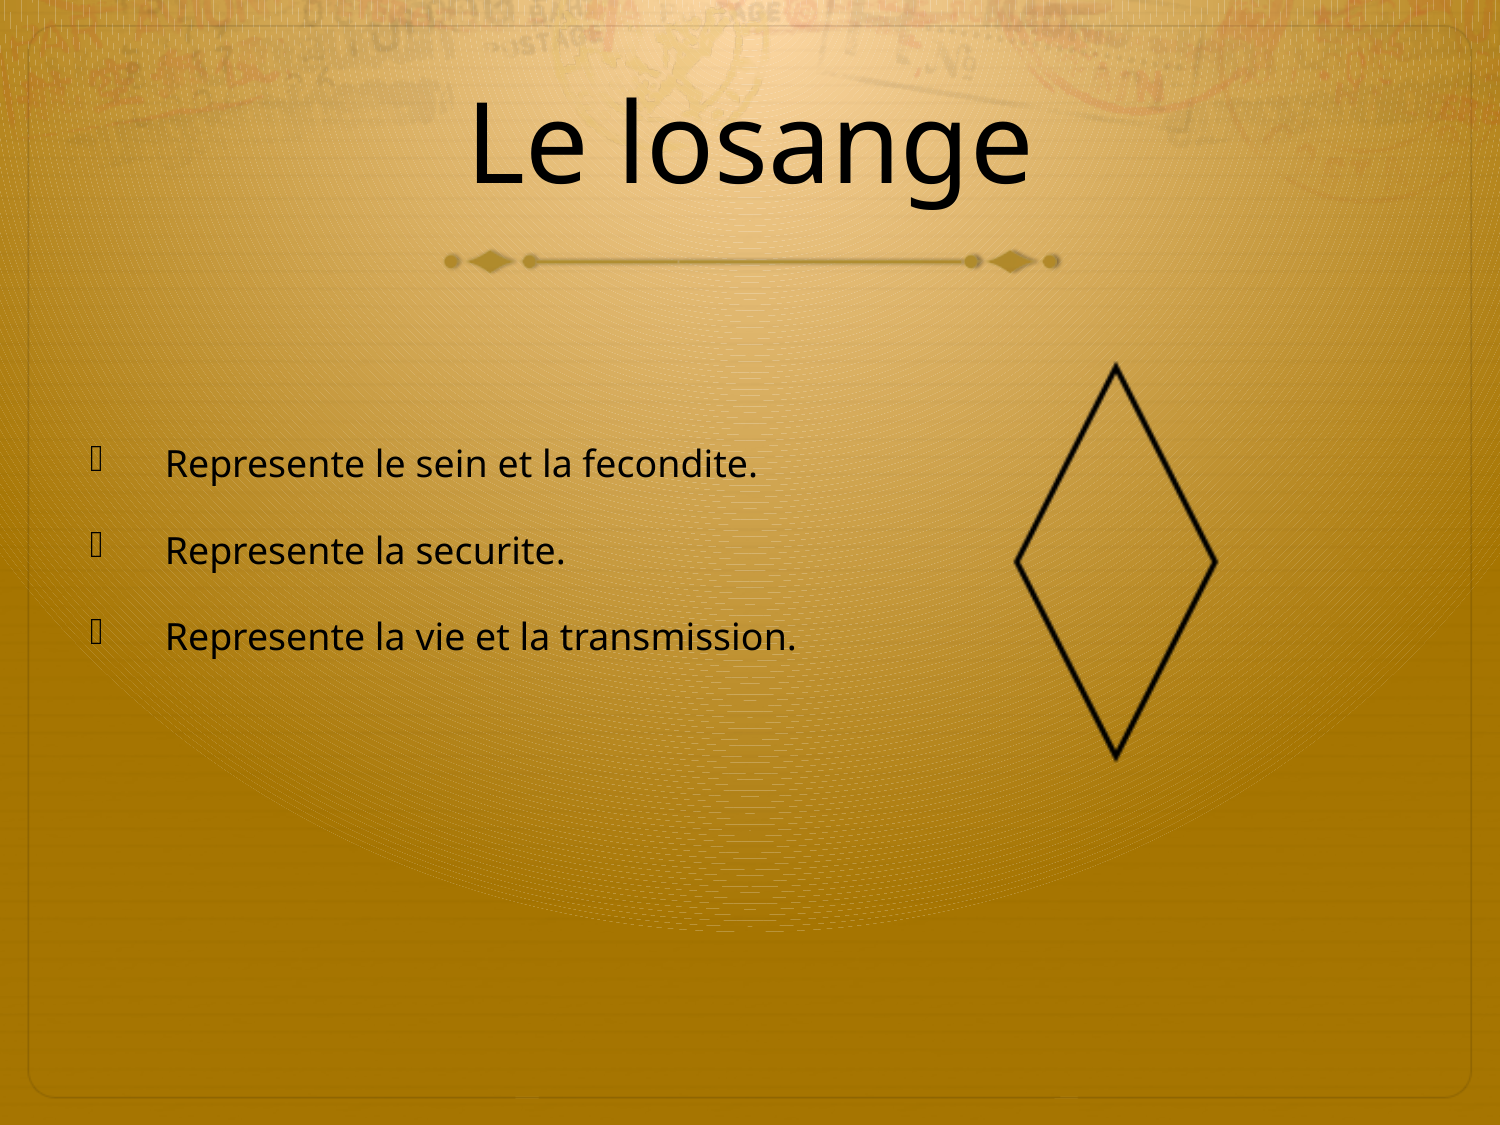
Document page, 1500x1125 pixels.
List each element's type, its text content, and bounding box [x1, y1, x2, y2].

picture [0, 0, 1500, 1125]
title Le losange [93, 45, 1407, 233]
list Represente le sein et la fecondite. Represente la securite. Represente la vie et la transmission. [74, 432, 869, 943]
